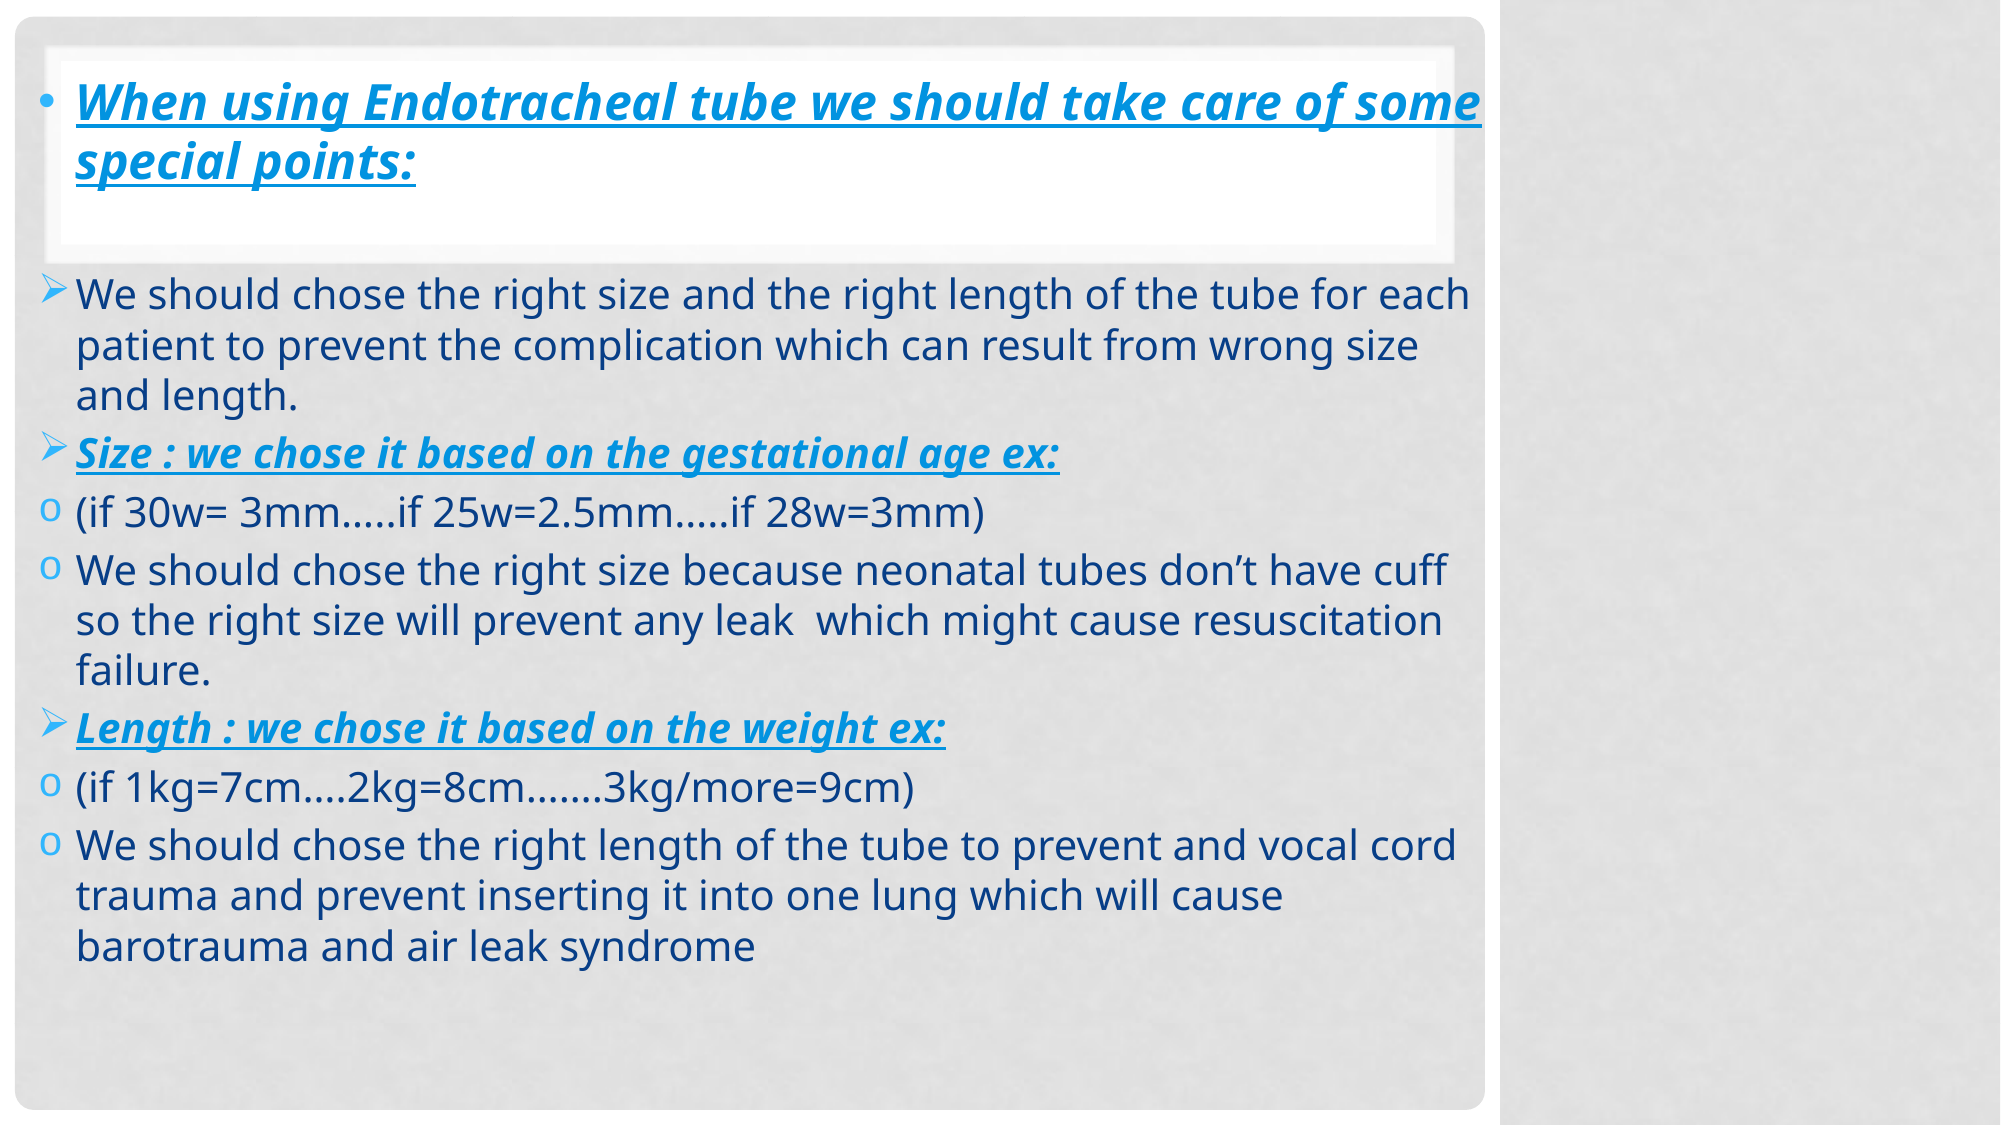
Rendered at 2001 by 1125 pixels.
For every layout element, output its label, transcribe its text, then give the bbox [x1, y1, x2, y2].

list When using Endotracheal tube we should take care of some special points: We should chose the right size and the right length of the tube for each patient to prevent the complication which can result from wrong size and length. Size : we chose it based on the gestational age ex: (if 30w= 3mm…..if 25w=2.5mm…..if 28w=3mm) We should chose the right size because neonatal tubes don’t have cuff so the right size will prevent any leak which might cause resuscitation failure. Length : we chose it based on the weight ex: (if 1kg=7cm….2kg=8cm…….3kg/more=9cm) We should chose the right length of the tube to prevent and vocal cord trauma and prevent inserting it into one lung which will cause barotrauma and air leak syndrome [4, 62, 1500, 1100]
